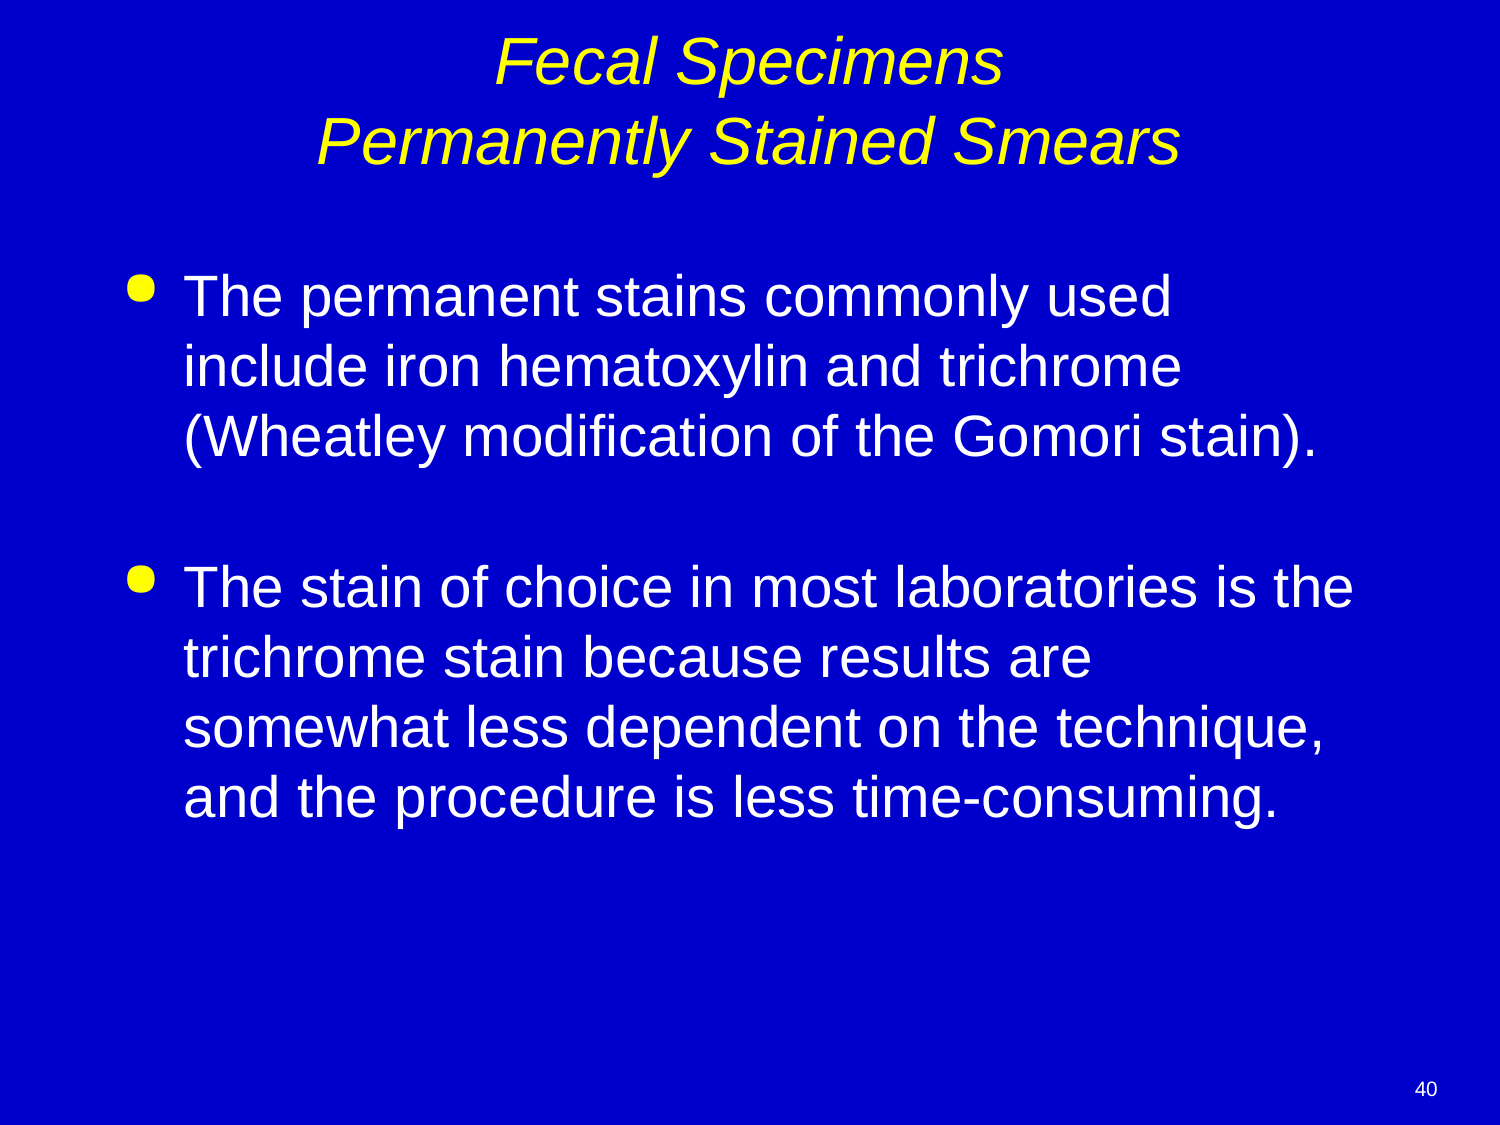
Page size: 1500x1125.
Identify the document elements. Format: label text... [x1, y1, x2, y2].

list The permanent stains commonly used include iron hematoxylin and trichrome (Wheatley modification of the Gomori stain). The stain of choice in most laboratories is the trichrome stain because results are somewhat less dependent on the technique, and the procedure is less time-consuming. [111, 249, 1388, 982]
title Fecal Specimens Permanently Stained Smears [112, 37, 1388, 238]
